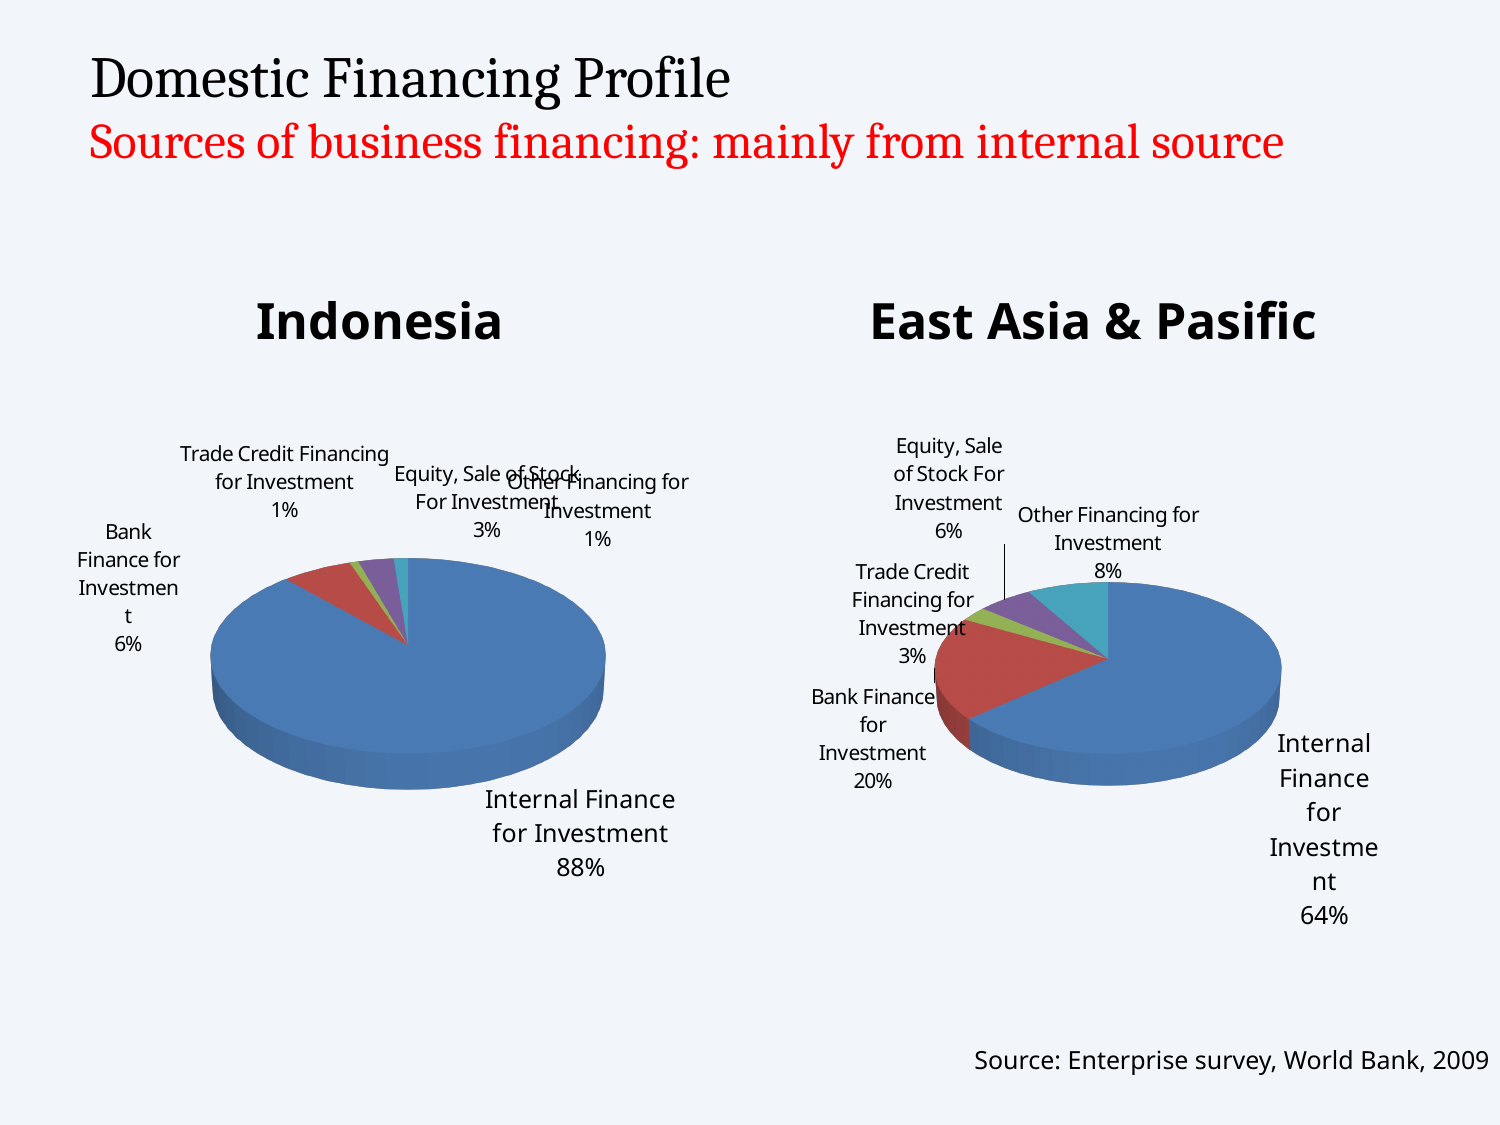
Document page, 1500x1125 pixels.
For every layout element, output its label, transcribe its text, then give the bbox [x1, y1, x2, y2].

chart [74, 356, 738, 1006]
list Indonesia [75, 251, 738, 356]
text_box Source: Enterprise survey, World Bank, 2009 [959, 1037, 1500, 1083]
title Domestic Financing Profile Sources of business financing: mainly from internal source [75, 45, 1425, 163]
chart [761, 356, 1426, 1006]
list East Asia & Pasific [761, 251, 1425, 356]
